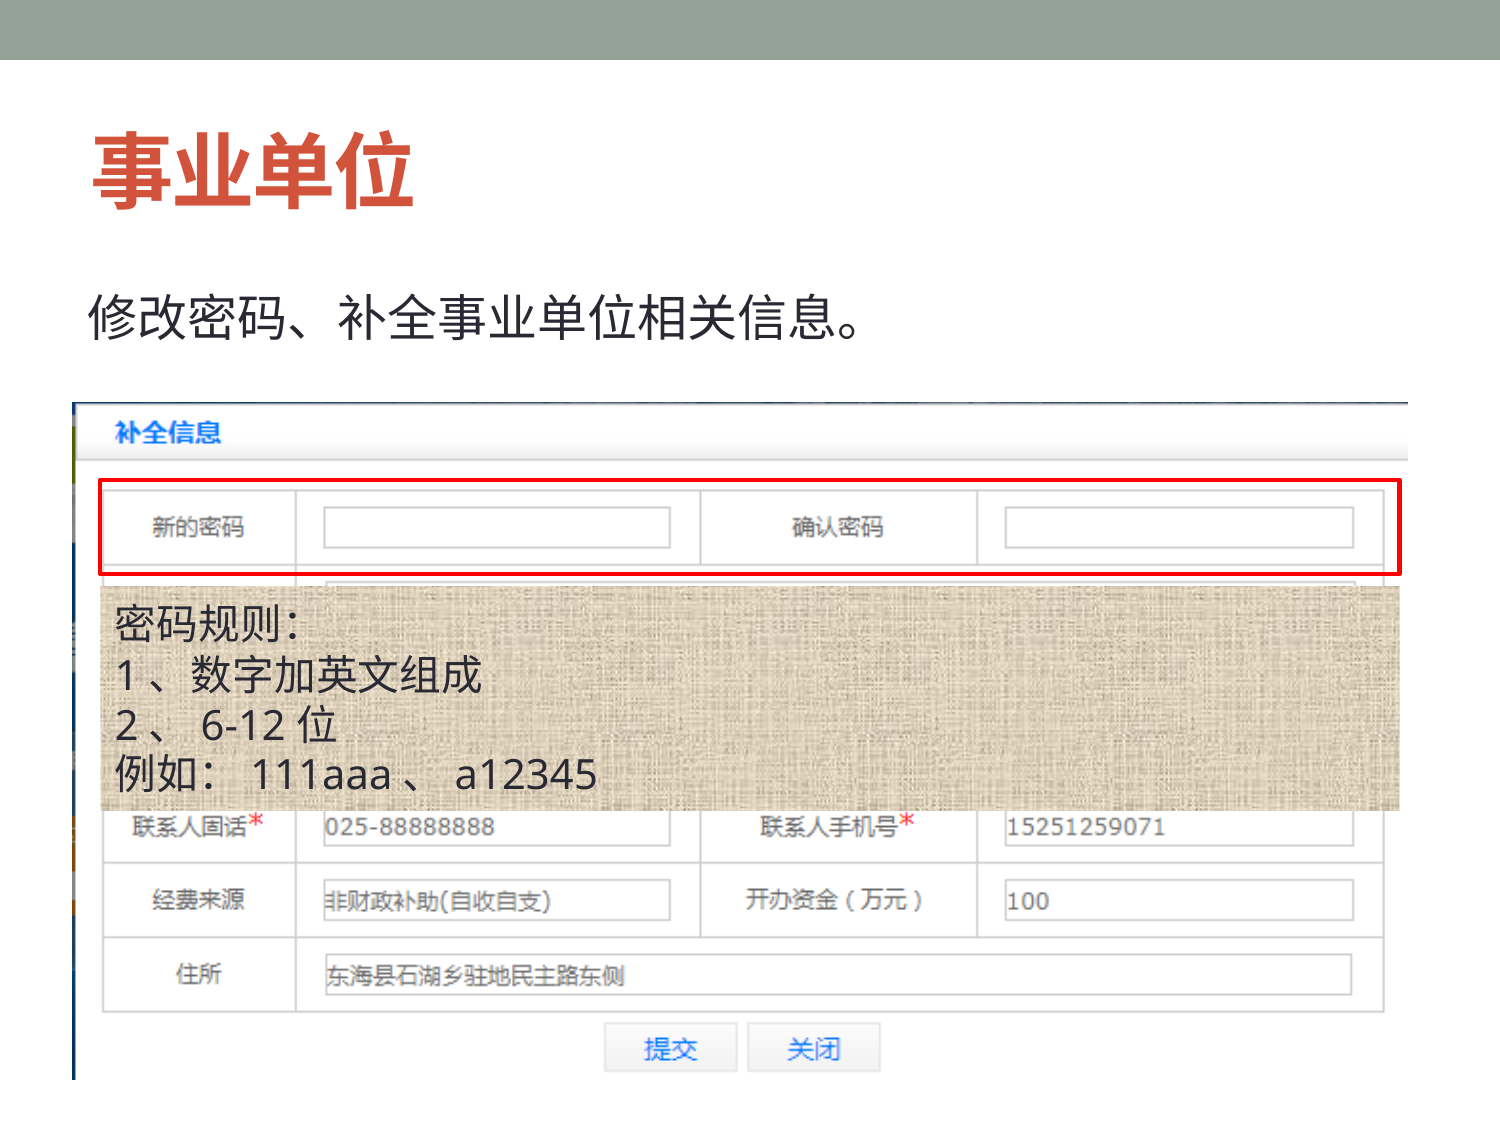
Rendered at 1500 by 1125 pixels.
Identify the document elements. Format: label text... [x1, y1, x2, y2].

picture [72, 402, 1408, 1080]
title 事业单位 [75, 87, 1425, 250]
list 修改密码、补全事业单位相关信息。 [72, 278, 1423, 374]
